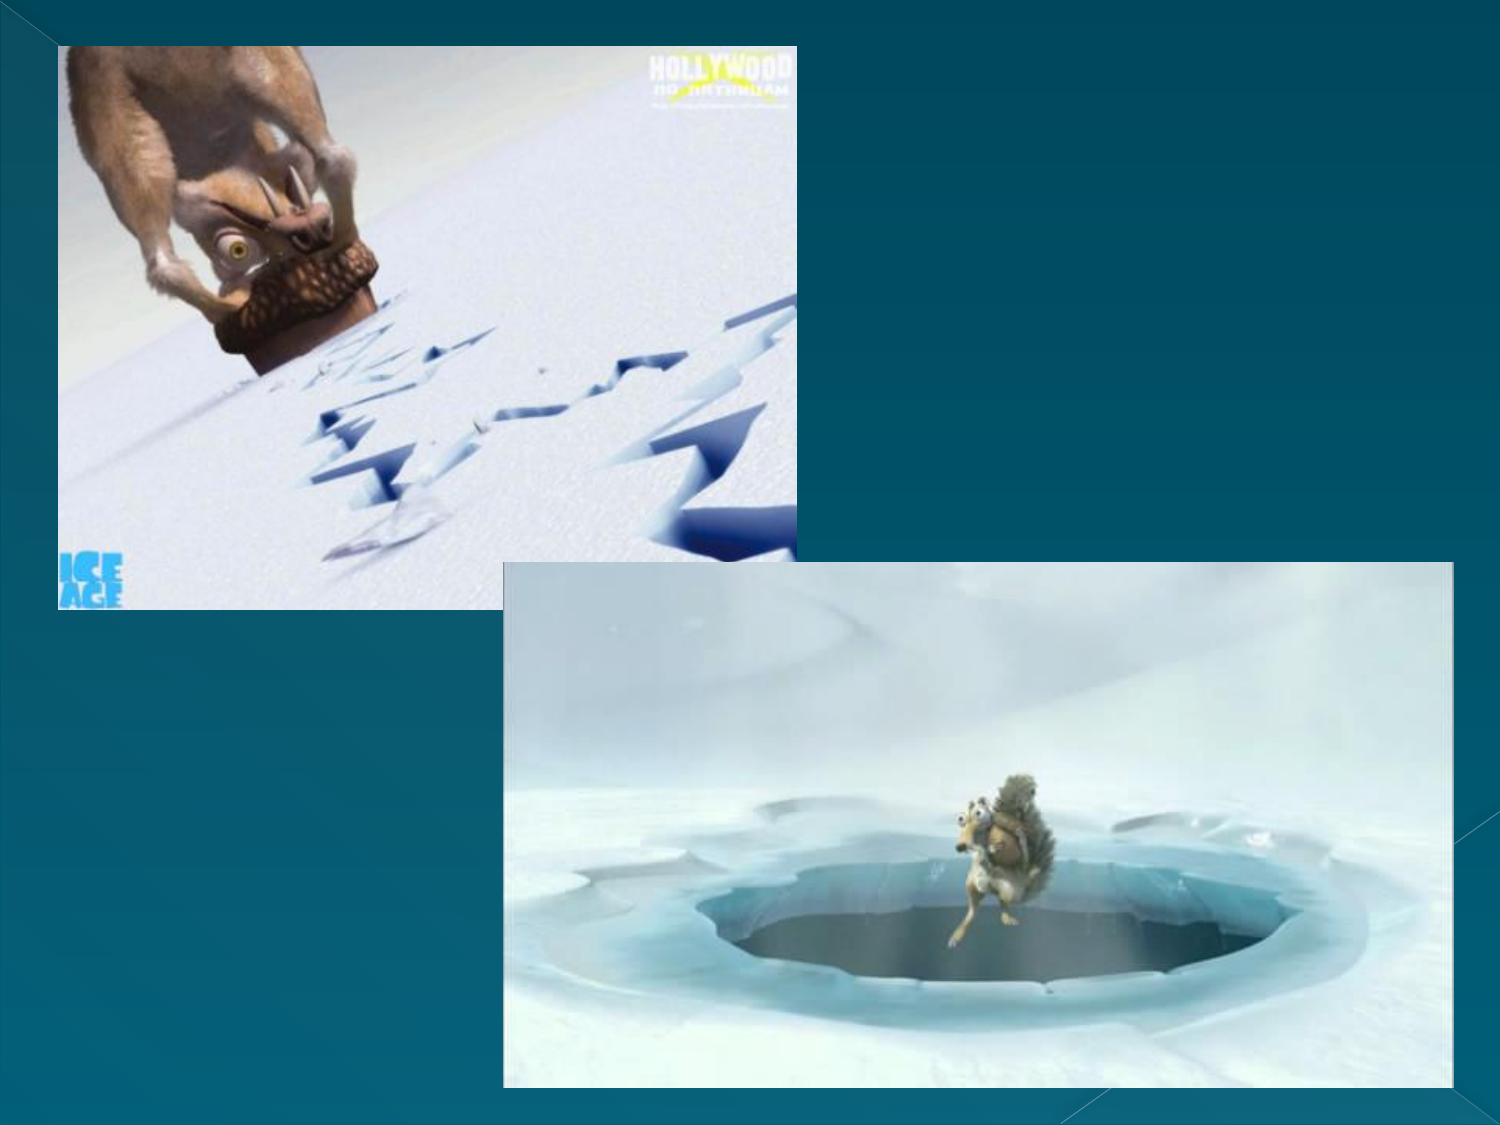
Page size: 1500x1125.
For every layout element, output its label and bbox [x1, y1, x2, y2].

picture [57, 46, 1453, 1091]
